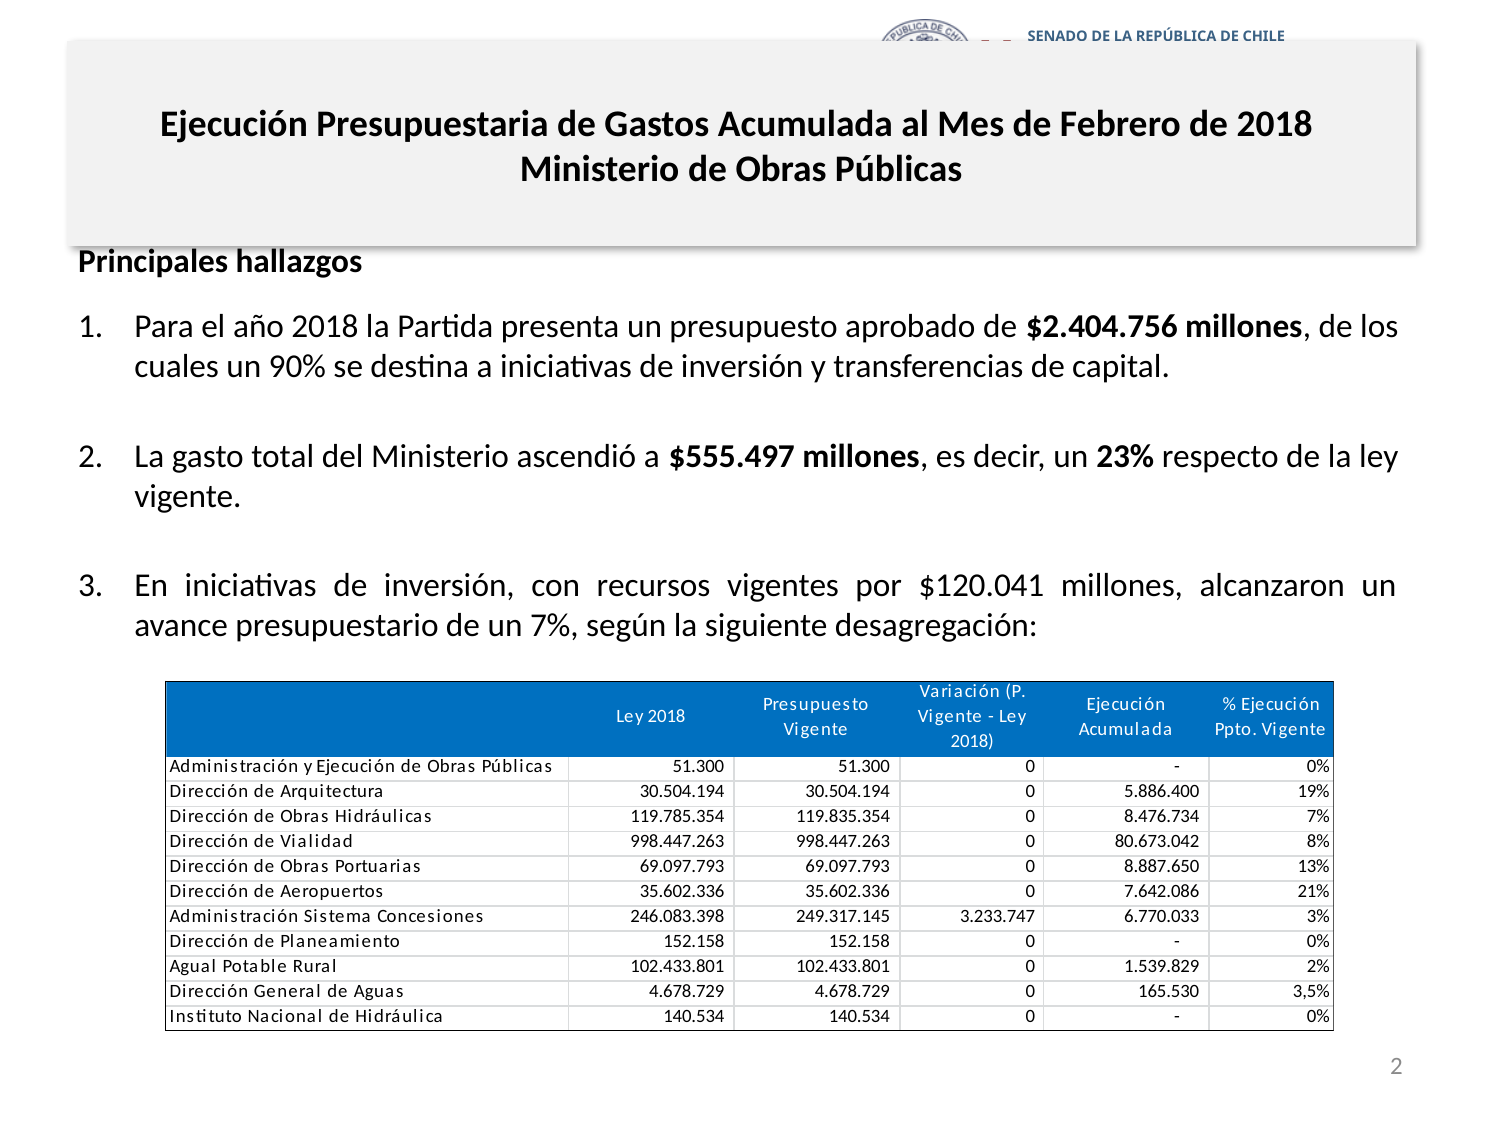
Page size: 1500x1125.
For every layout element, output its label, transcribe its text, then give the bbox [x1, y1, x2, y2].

slide_number 2 [1067, 1035, 1418, 1095]
picture [879, 19, 973, 41]
text_box Principales hallazgos Para el año 2018 la Partida presenta un presupuesto aprobado de $2.404.756 millones, de los cuales un 90% se destina a iniciativas de inversión y transferencias de capital. La gasto total del Ministerio ascendió a $555.497 millones, es decir, un 23% respecto de la ley vigente. En iniciativas de inversión, con recursos vigentes por $120.041 millones, alcanzaron un avance presupuestario de un 7%, según la siguiente desagregación: [63, 231, 1414, 1071]
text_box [164, 680, 1336, 1033]
title Ejecución Presupuestaria de Gastos Acumulada al Mes de Febrero de 2018 Ministerio de Obras Públicas [67, 41, 1415, 246]
